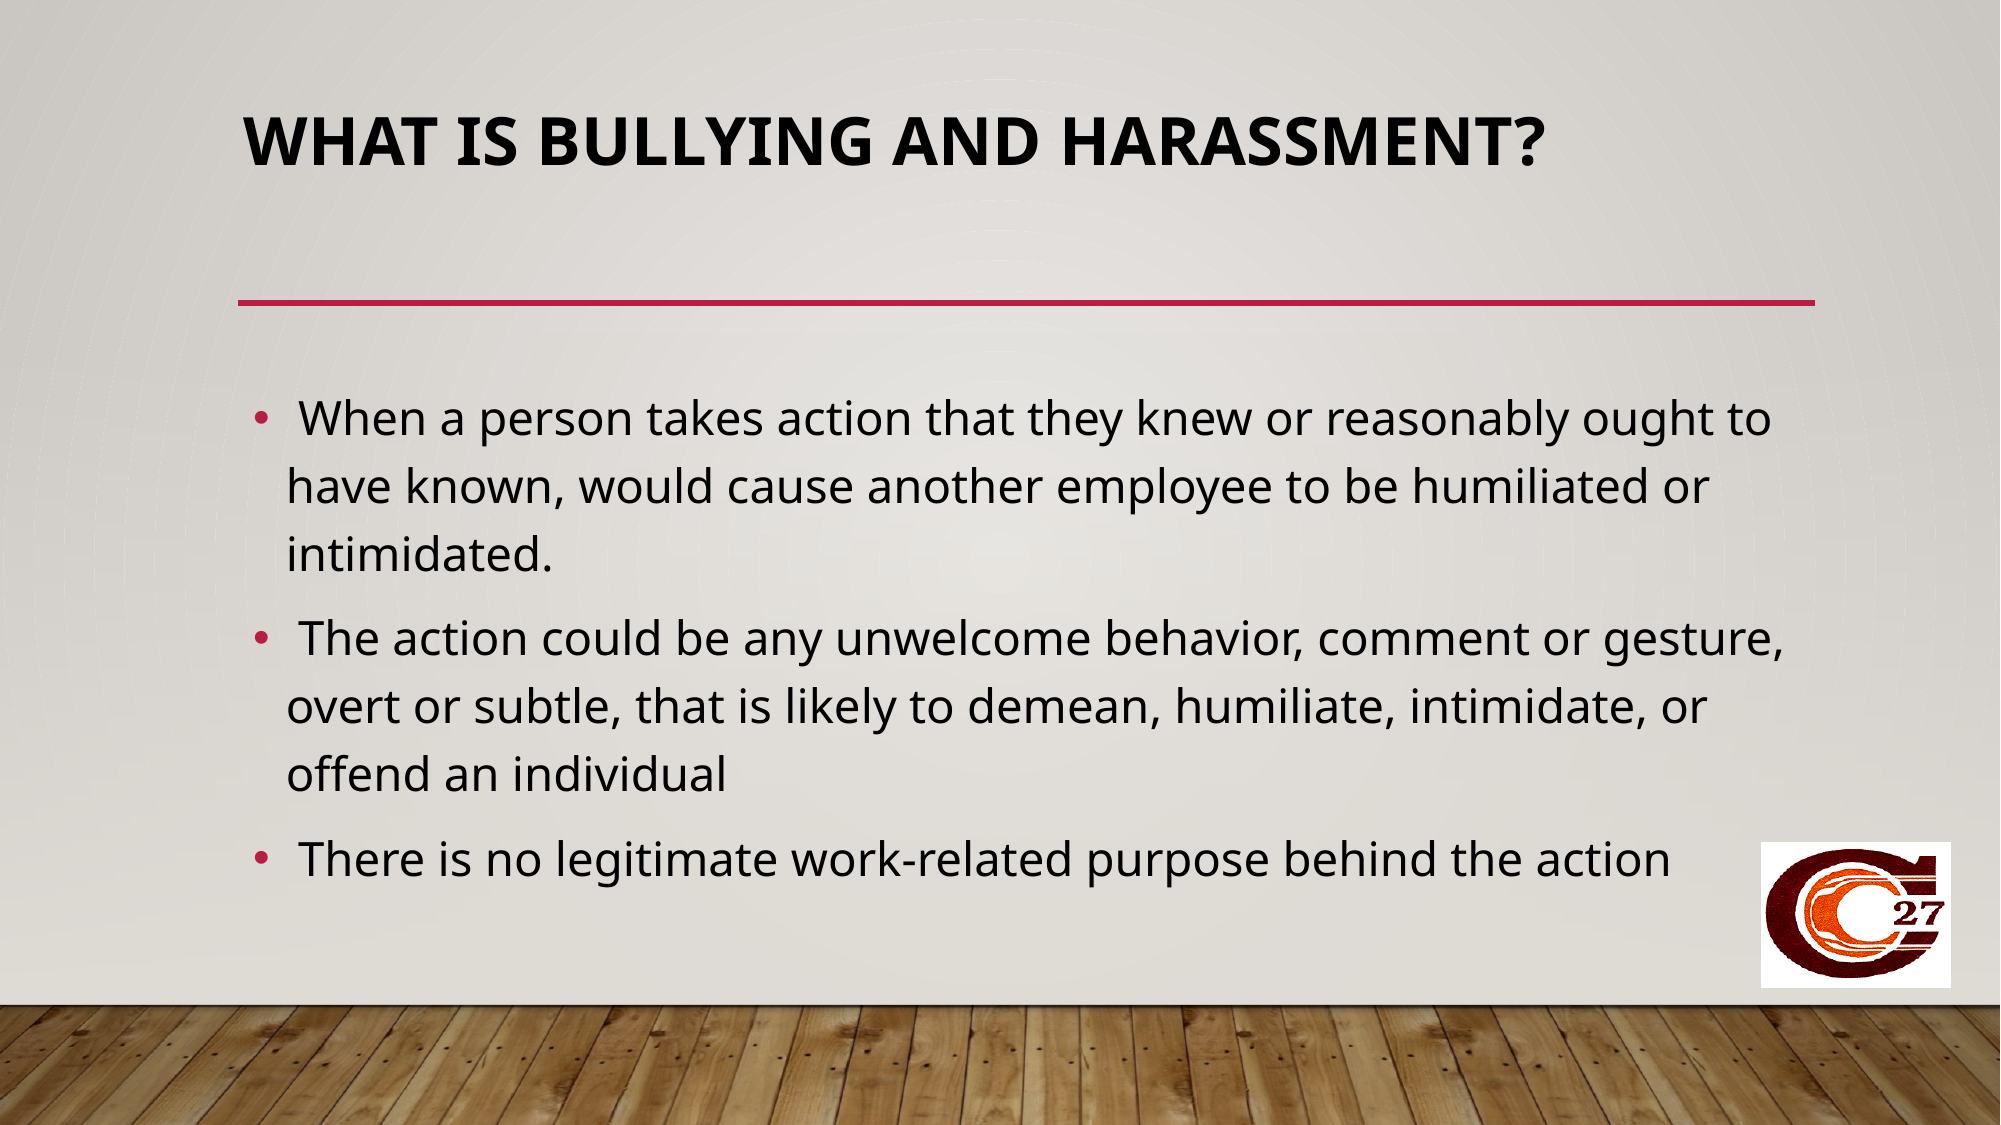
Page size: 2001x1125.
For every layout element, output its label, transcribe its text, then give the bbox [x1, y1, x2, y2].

picture [0, 1005, 2000, 1125]
list When a person takes action that they knew or reasonably ought to have known, would cause another employee to be humiliated or intimidated. The action could be any unwelcome behavior, comment or gesture, overt or subtle, that is likely to demean, humiliate, intimidate, or offend an individual There is no legitimate work-related purpose behind the action [238, 330, 1814, 897]
title What is Bullying and Harassment? [229, 100, 1805, 273]
picture [1761, 842, 1951, 988]
